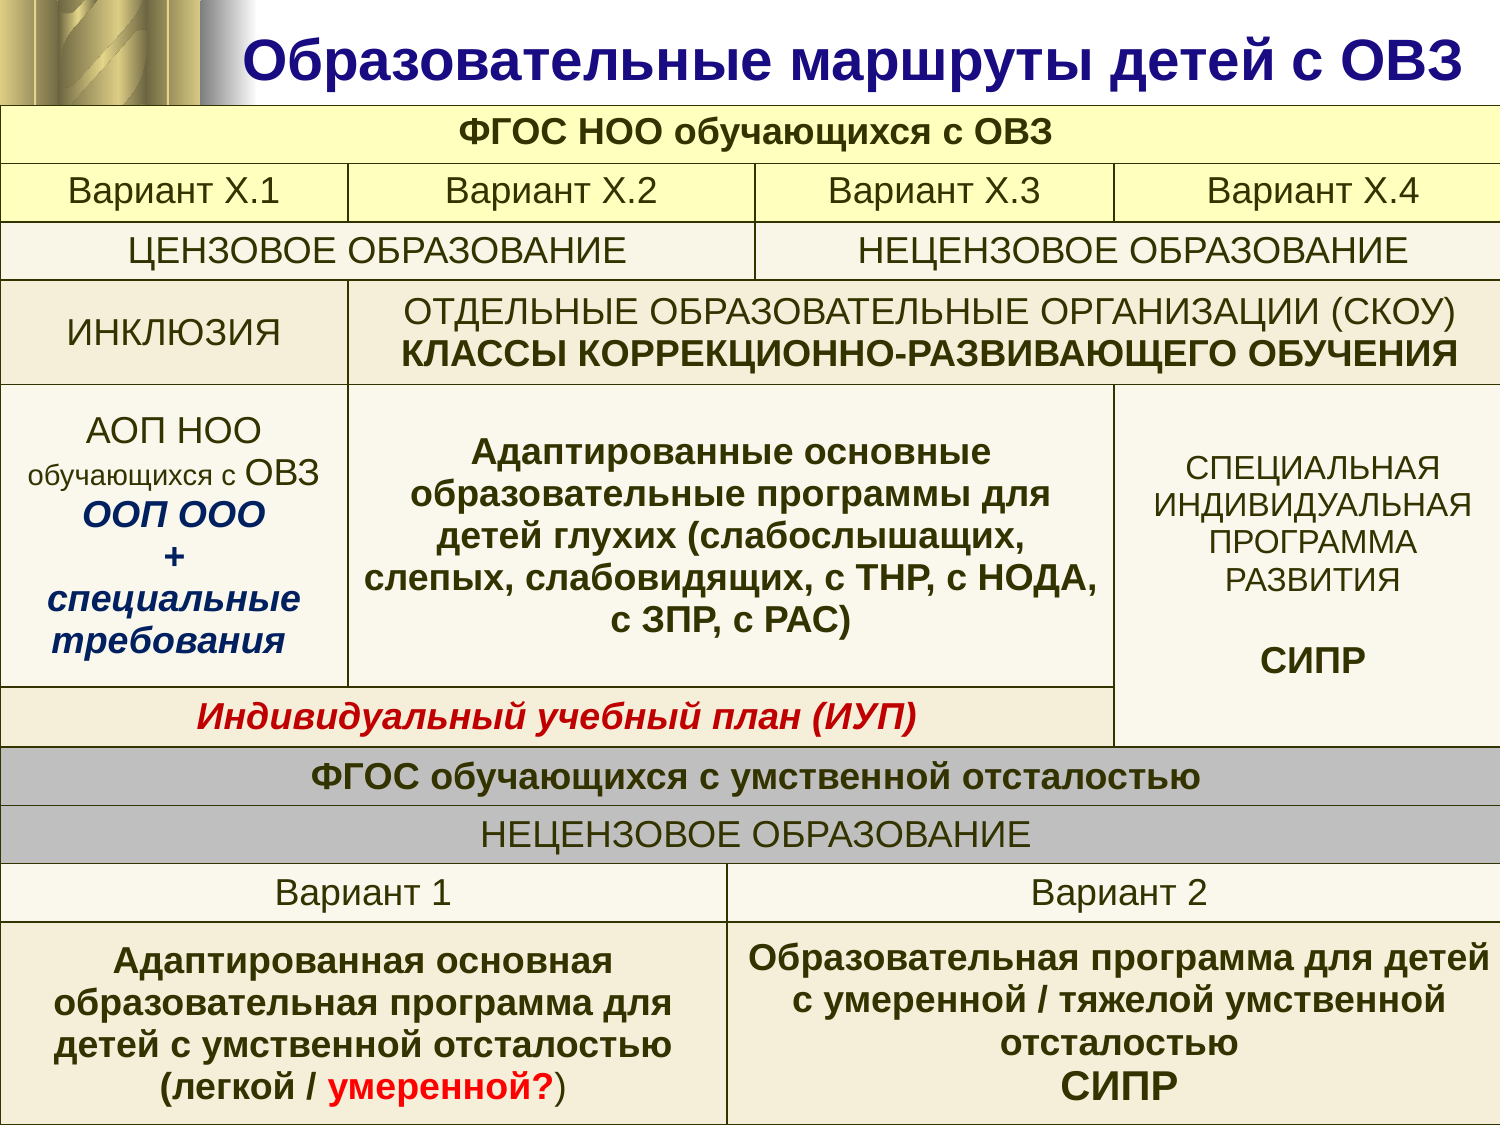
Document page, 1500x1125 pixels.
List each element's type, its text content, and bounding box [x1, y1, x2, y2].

table_cell СПЕЦИАЛЬНАЯ ИНДИВИДУАЛЬНАЯ ПРОГРАММА РАЗВИТИЯ СИПР [1115, 385, 1500, 746]
table_cell Адаптированная основная образовательная программа для детей с умственной отсталостью (легкой / умеренной?) [1, 923, 726, 1124]
table_cell ИНКЛЮЗИЯ [1, 281, 347, 384]
title Образовательные маршруты детей с ОВЗ [206, 0, 1500, 105]
table_cell Вариант Х.2 [349, 164, 754, 221]
table_cell Адаптированные основные образовательные программы для детей глухих (слабослышащих, слепых, слабовидящих, с ТНР, с НОДА, с ЗПР, с РАС) [349, 385, 1113, 686]
table_cell Вариант 1 [1, 864, 726, 921]
table_cell АОП НОО обучающихся с ОВЗ ООП ООО + специальные требования [1, 385, 347, 686]
table_cell Индивидуальный учебный план (ИУП) [1, 688, 1113, 746]
table_cell ОТДЕЛЬНЫЕ ОБРАЗОВАТЕЛЬНЫЕ ОРГАНИЗАЦИИ (СКОУ) КЛАССЫ КОРРЕКЦИОННО-РАЗВИВАЮЩЕГО ОБУЧЕНИЯ [349, 281, 1500, 384]
table_cell Вариант Х.3 [756, 164, 1113, 221]
table_cell НЕЦЕНЗОВОЕ ОБРАЗОВАНИЕ [756, 223, 1500, 279]
table_cell ФГОС обучающихся с умственной отсталостью [1, 748, 1500, 805]
table_cell Вариант Х.4 [1115, 164, 1500, 221]
table_header ФГОС НОО обучающихся с ОВЗ [1, 106, 1500, 163]
table_cell ЦЕНЗОВОЕ ОБРАЗОВАНИЕ [1, 223, 754, 279]
table_cell НЕЦЕНЗОВОЕ ОБРАЗОВАНИЕ [1, 806, 1500, 863]
table_cell Образовательная программа для детей с умеренной / тяжелой умственной отсталостью СИПР [728, 923, 1500, 1124]
table_cell Вариант Х.1 [1, 164, 347, 221]
table_cell Вариант 2 [728, 864, 1500, 921]
